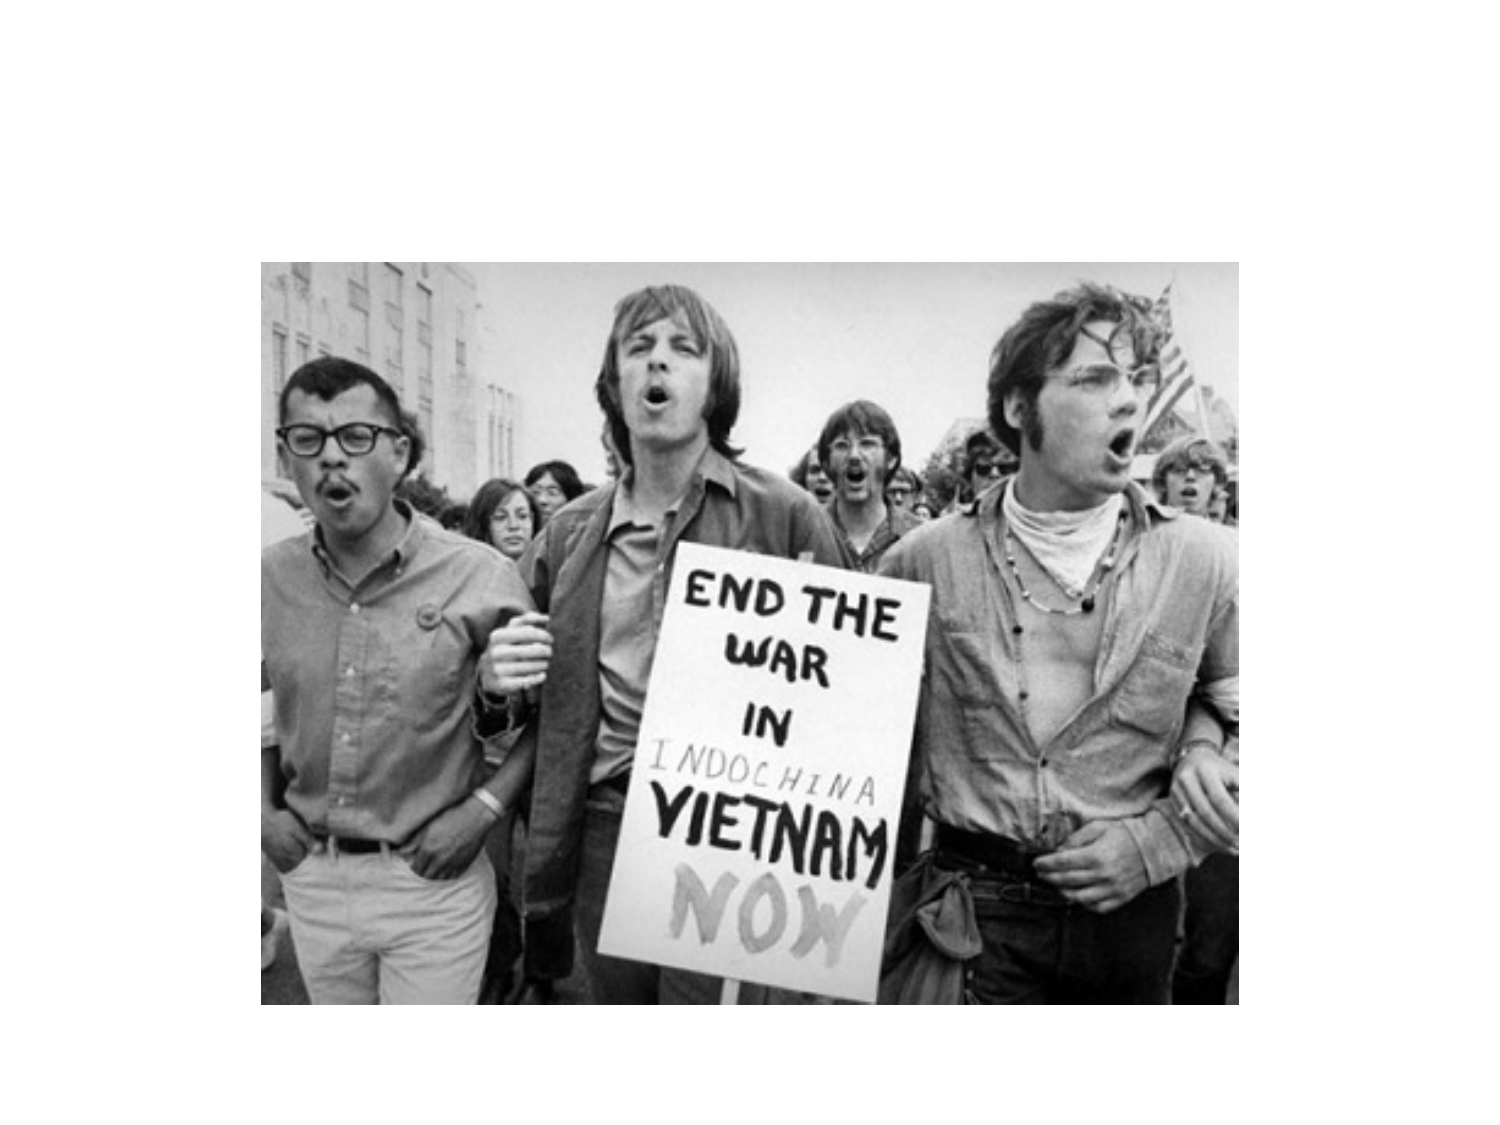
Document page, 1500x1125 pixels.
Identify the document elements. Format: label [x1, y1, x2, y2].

list [74, 262, 1426, 1006]
